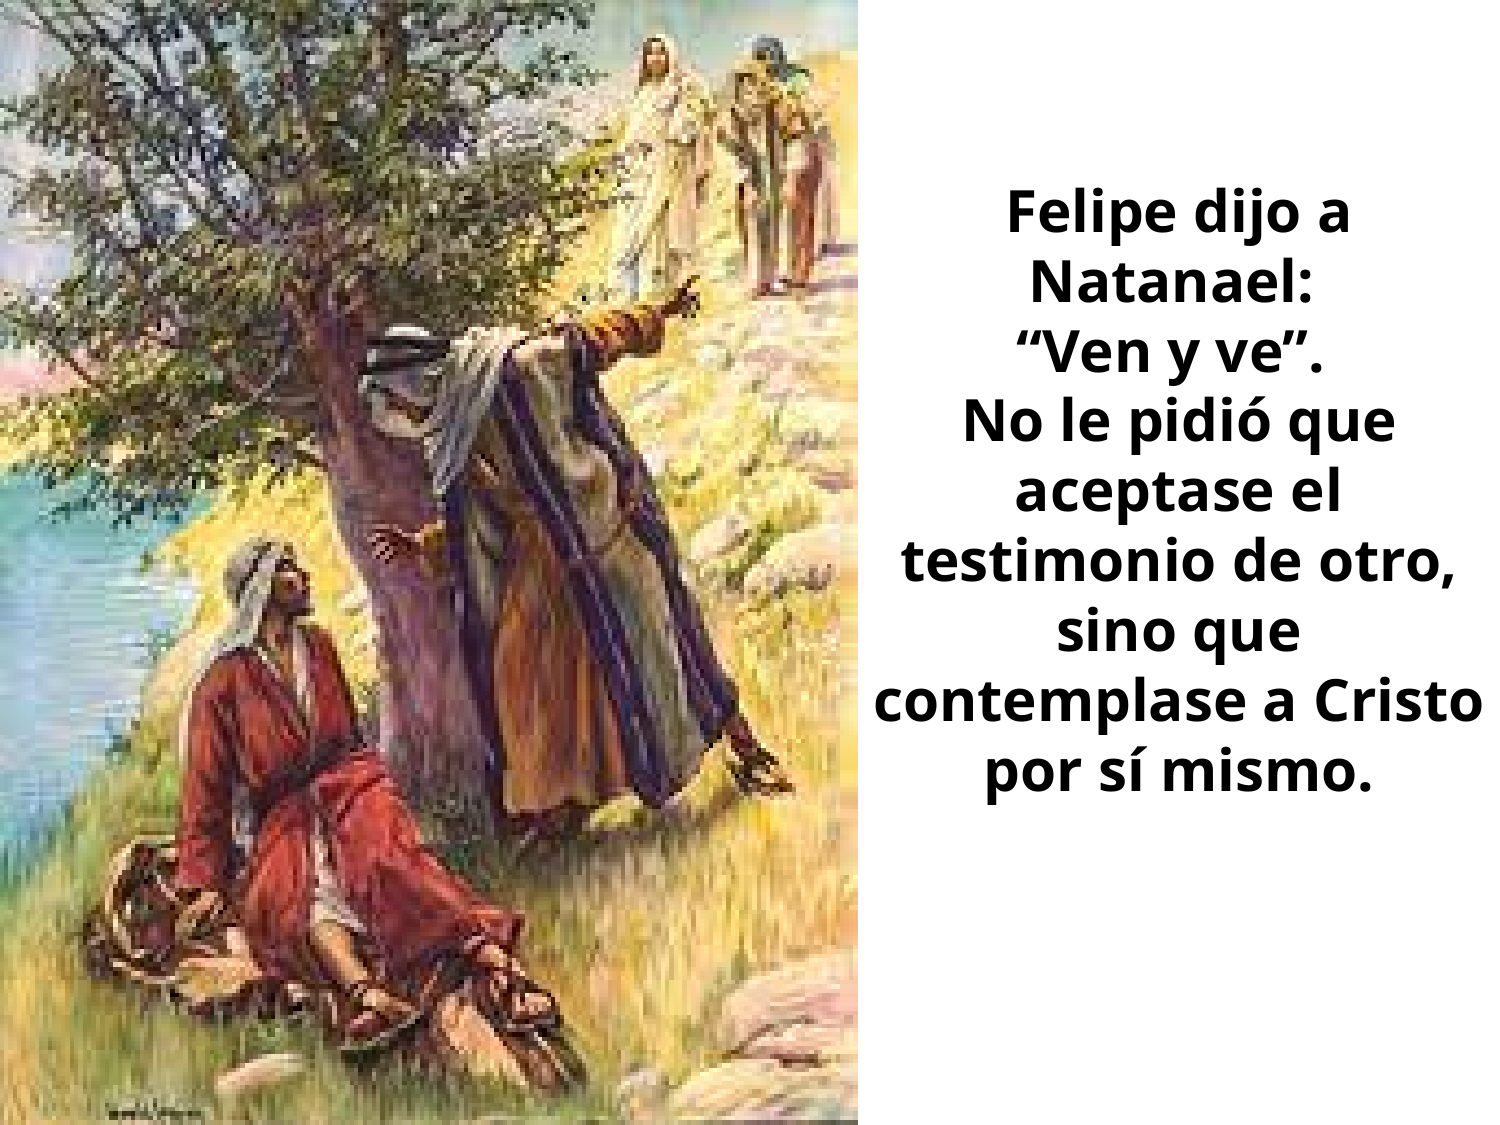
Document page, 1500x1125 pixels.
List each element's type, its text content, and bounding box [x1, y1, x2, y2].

picture [0, 0, 858, 1125]
text_box Felipe dijo a Natanael: “Ven y ve”. No le pidió que aceptase el testimonio de otro, sino que contemplase a Cristo por sí mismo. [858, 166, 1500, 811]
